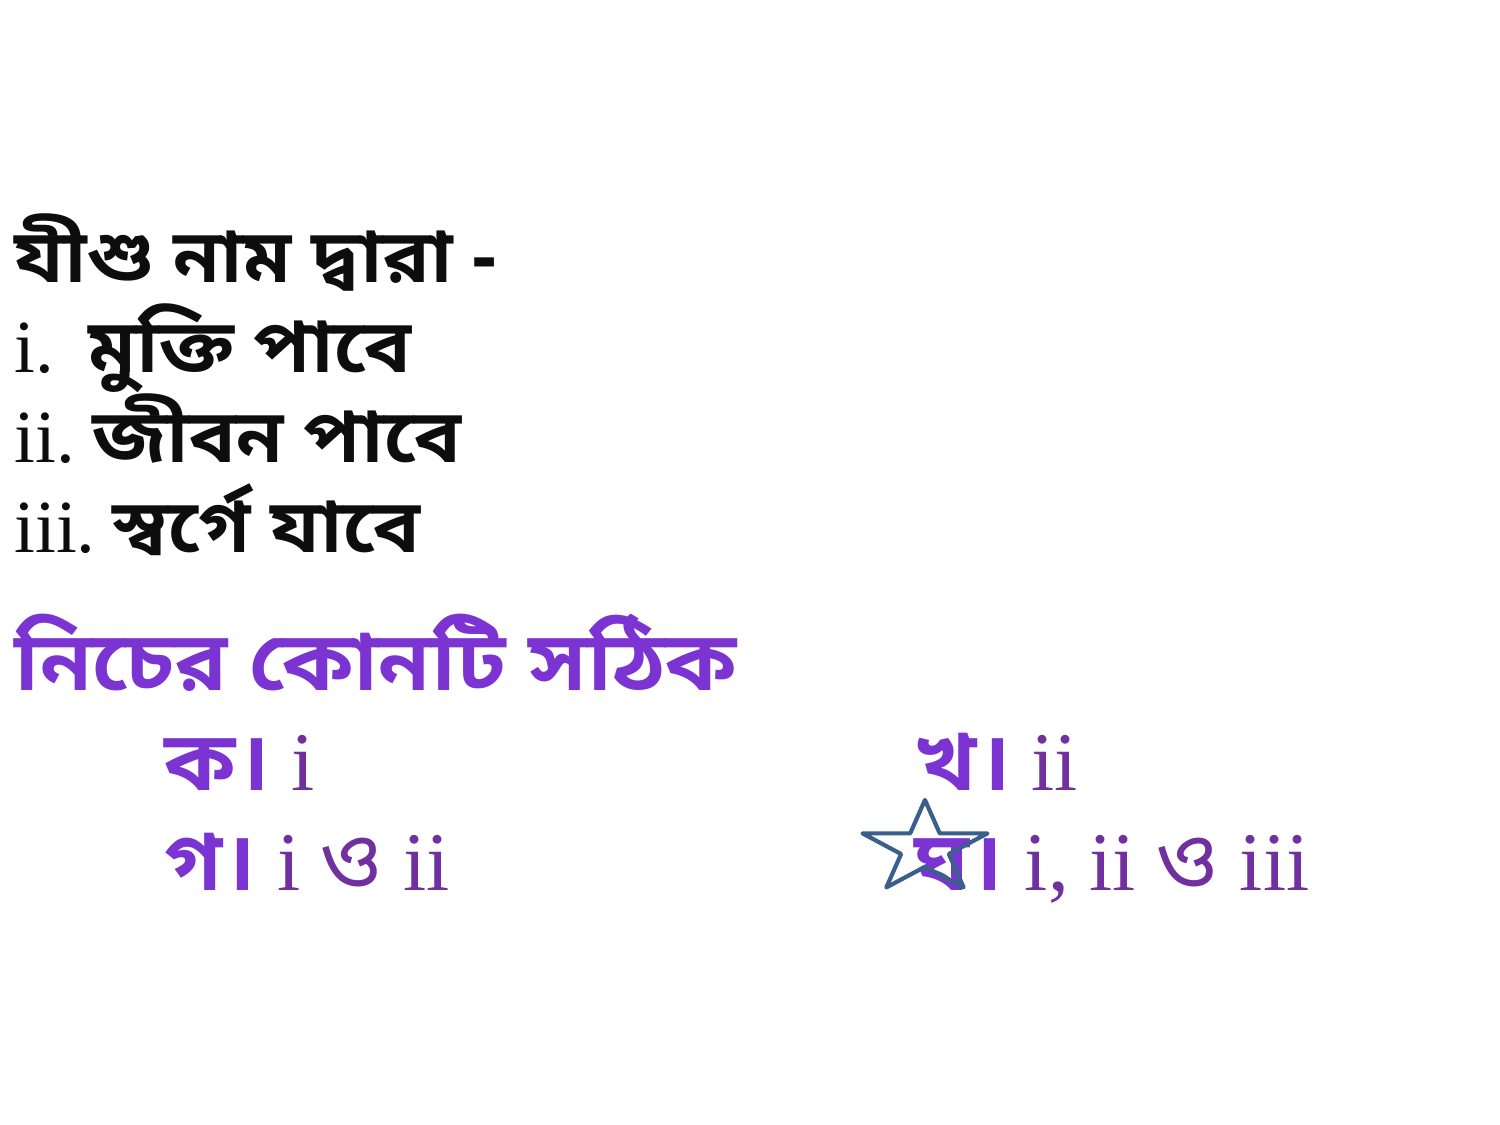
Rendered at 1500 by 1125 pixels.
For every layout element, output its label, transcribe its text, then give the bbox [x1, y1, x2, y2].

text_box যীশু নাম দ্বারা - i. মুক্তি পাবে ii. জীবন পাবে iii. স্বর্গে যাবে [0, 199, 1388, 575]
text_box নিচের কোনটি সঠিক ক। i খ। ii গ। i ও ii ঘ। i, ii ও iii [0, 600, 1500, 915]
text_box [860, 797, 990, 890]
